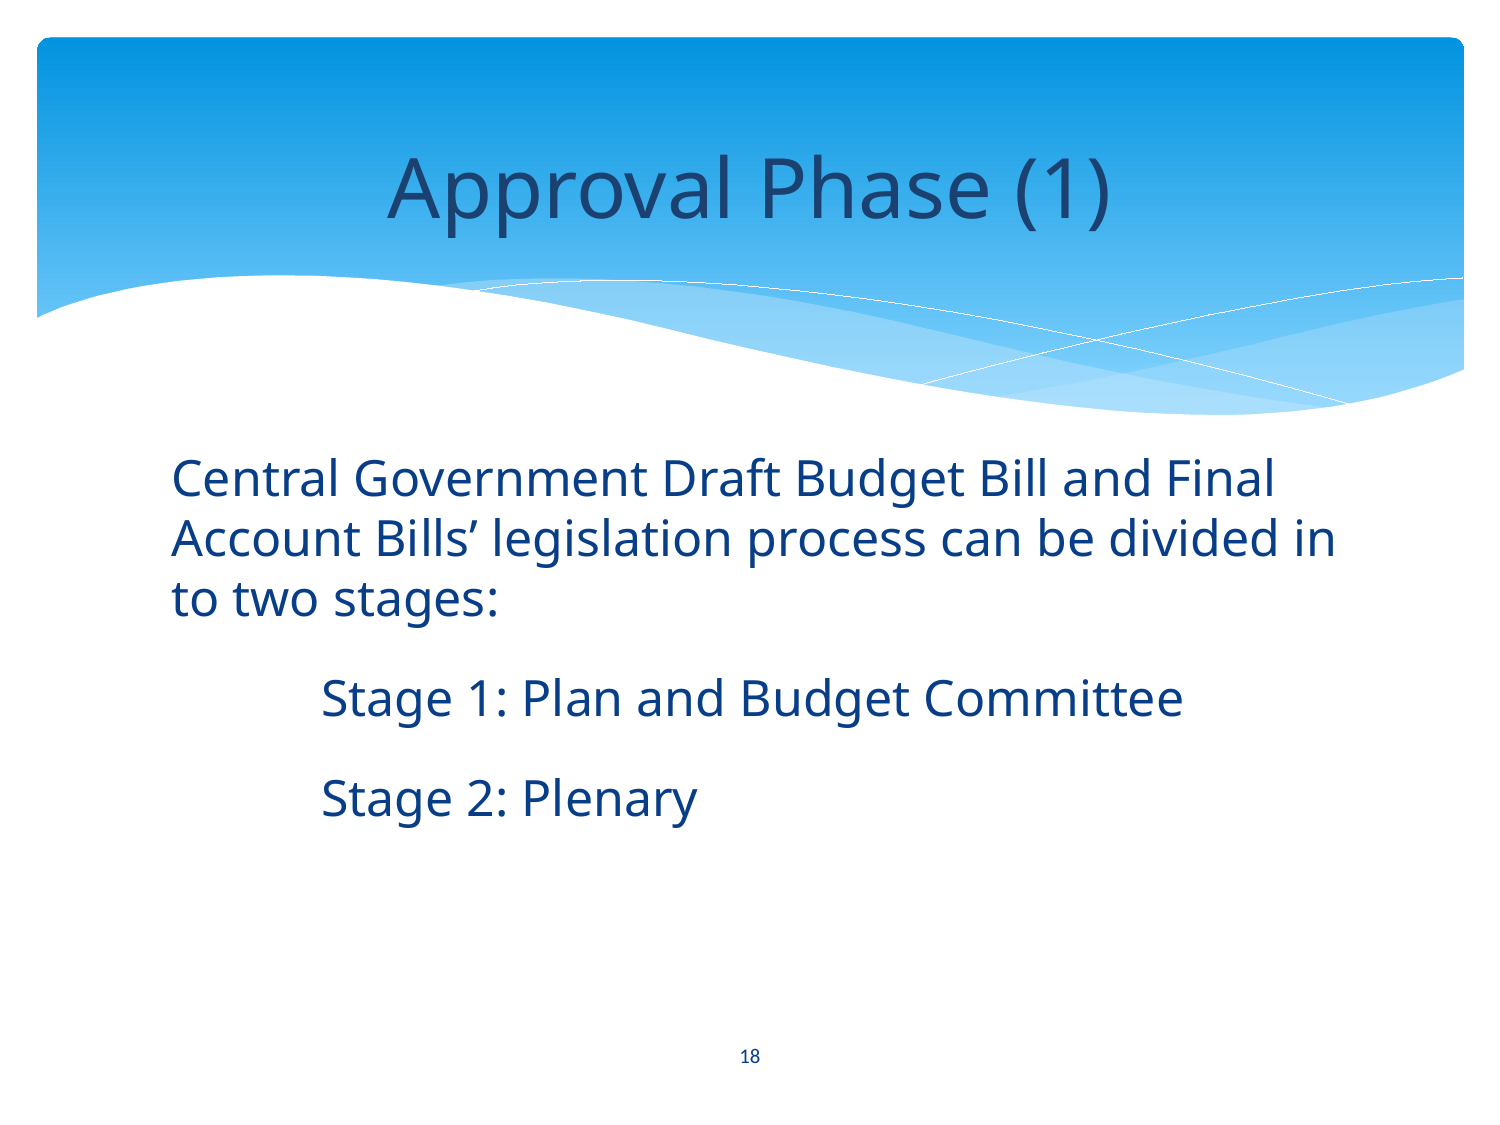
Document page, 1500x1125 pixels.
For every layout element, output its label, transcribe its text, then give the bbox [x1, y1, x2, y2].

title Approval Phase (1) [75, 55, 1425, 315]
list Central Government Draft Budget Bill and Final Account Bills’ legislation process can be divided in to two stages: Stage 1: Plan and Budget Committee Stage 2: Plenary [143, 438, 1359, 1005]
slide_number 18 [654, 1025, 846, 1086]
